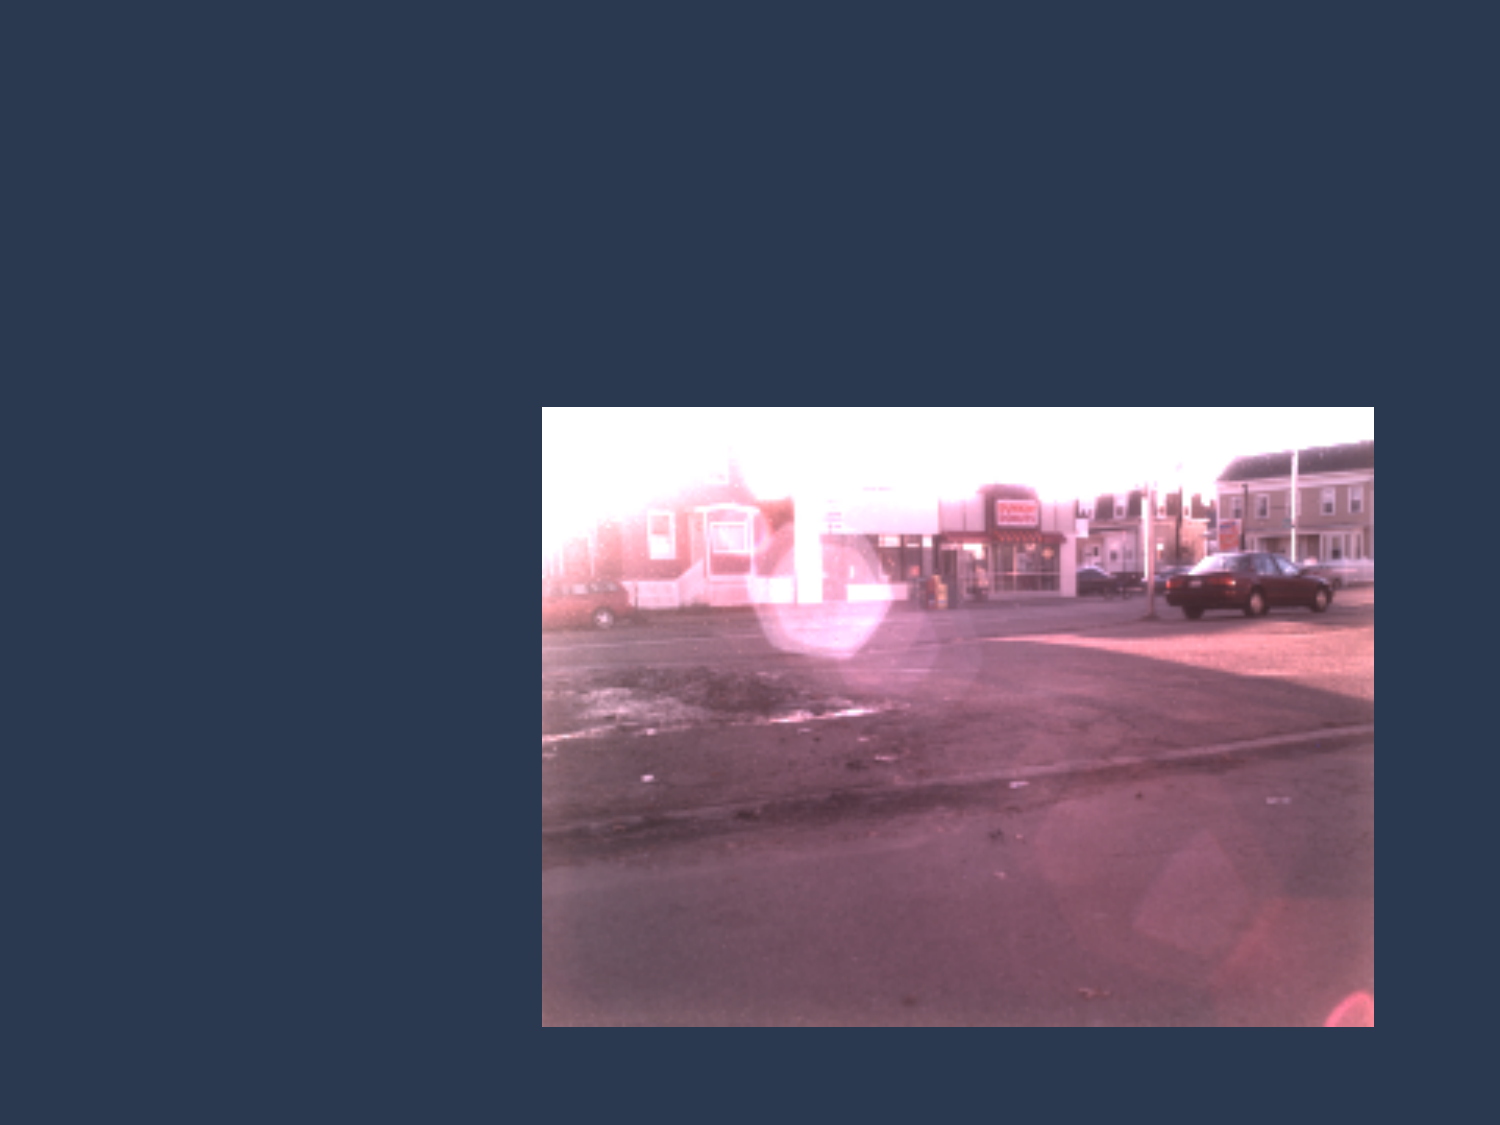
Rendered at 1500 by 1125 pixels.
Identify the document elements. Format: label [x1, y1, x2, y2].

picture [541, 407, 1374, 1027]
